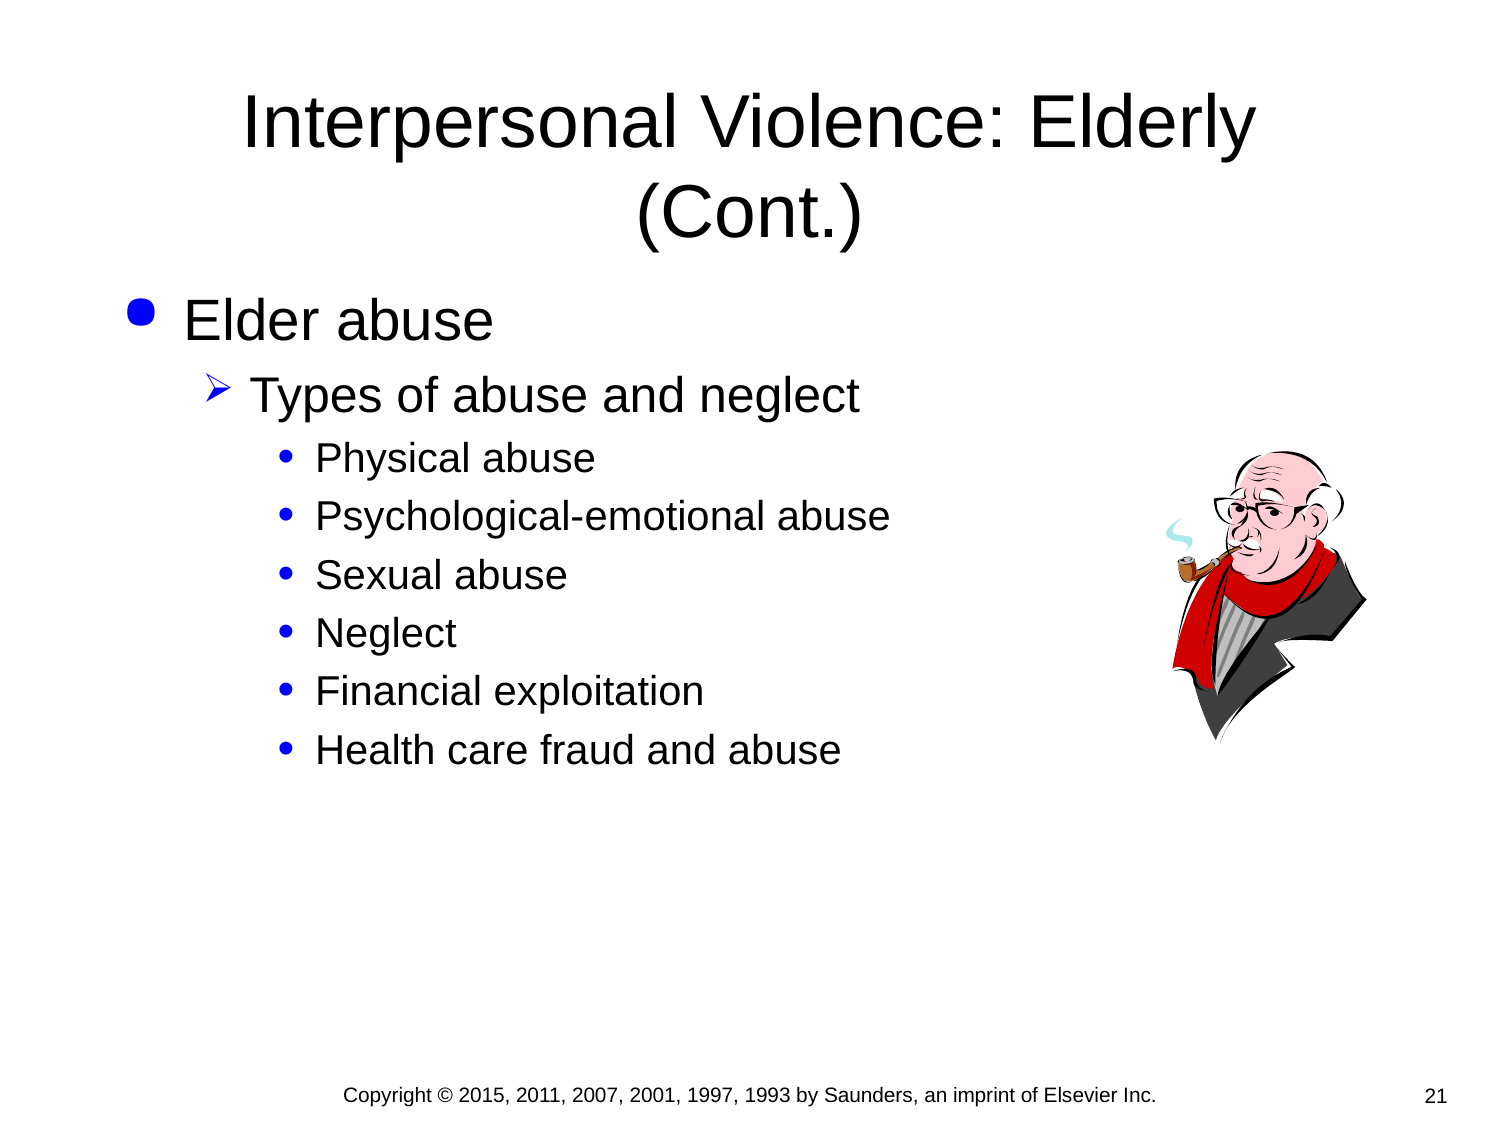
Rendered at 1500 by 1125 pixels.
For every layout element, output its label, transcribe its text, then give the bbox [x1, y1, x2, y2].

list Elder abuse Types of abuse and neglect Physical abuse Psychological-emotional abuse Sexual abuse Neglect Financial exploitation Health care fraud and abuse [112, 275, 1388, 1050]
picture [1149, 424, 1367, 743]
footer Copyright © 2015, 2011, 2007, 2001, 1997, 1993 by Saunders, an imprint of Elsevier Inc. [187, 1062, 1313, 1125]
title Interpersonal Violence: Elderly (Cont.) [112, 75, 1388, 250]
slide_number 21 [1362, 1065, 1463, 1125]
